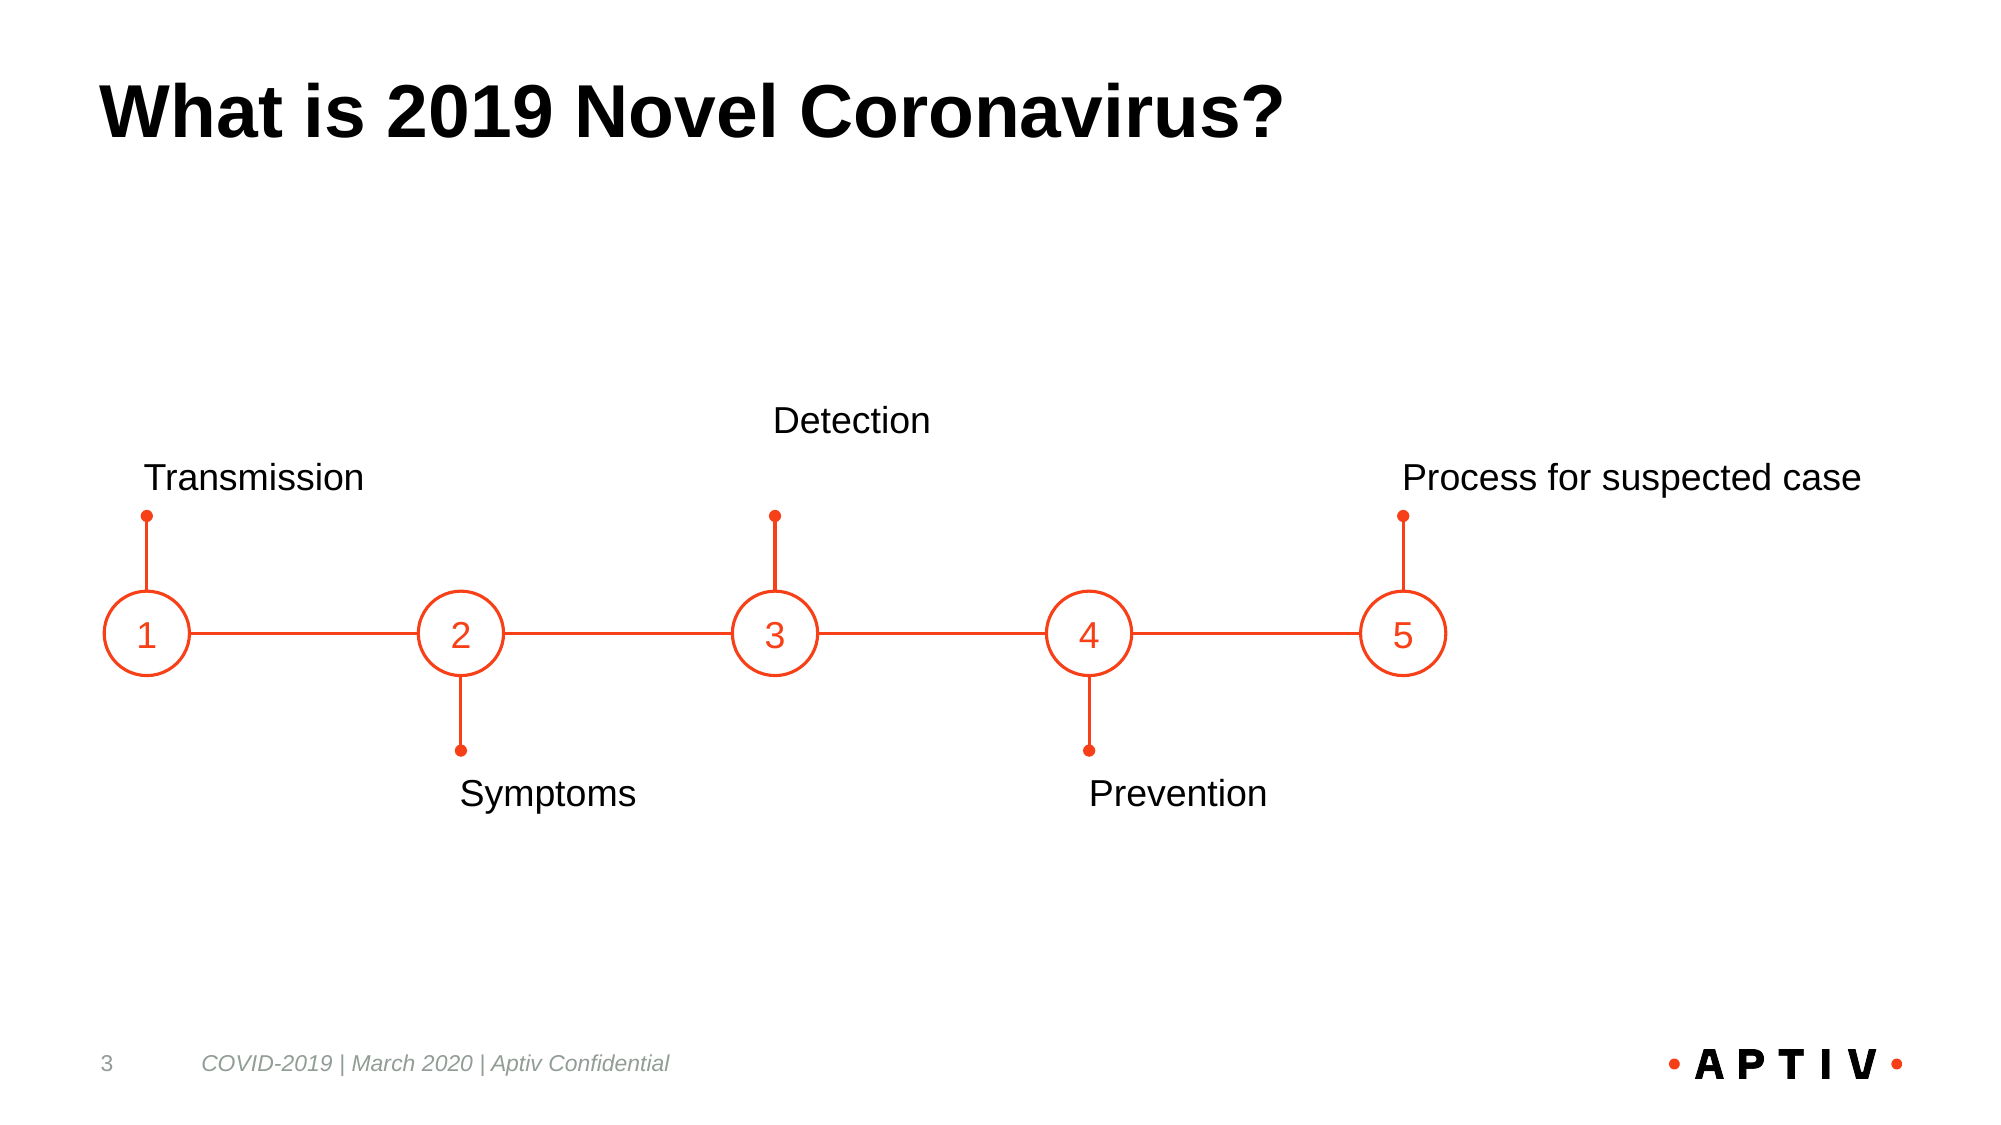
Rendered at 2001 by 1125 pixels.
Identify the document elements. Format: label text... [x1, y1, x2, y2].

footer COVID-2019 | March 2020 | Aptiv Confidential [204, 1037, 775, 1088]
title What is 2019 Novel Coronavirus? [99, 62, 1900, 214]
slide_number 3 [100, 1037, 204, 1088]
list Transmission [143, 264, 645, 514]
list Prevention [1088, 753, 1590, 1003]
list Detection [772, 264, 1274, 514]
list Symptoms [459, 753, 961, 1003]
picture [1654, 1034, 1917, 1094]
list Process for suspected case [1402, 264, 1904, 514]
